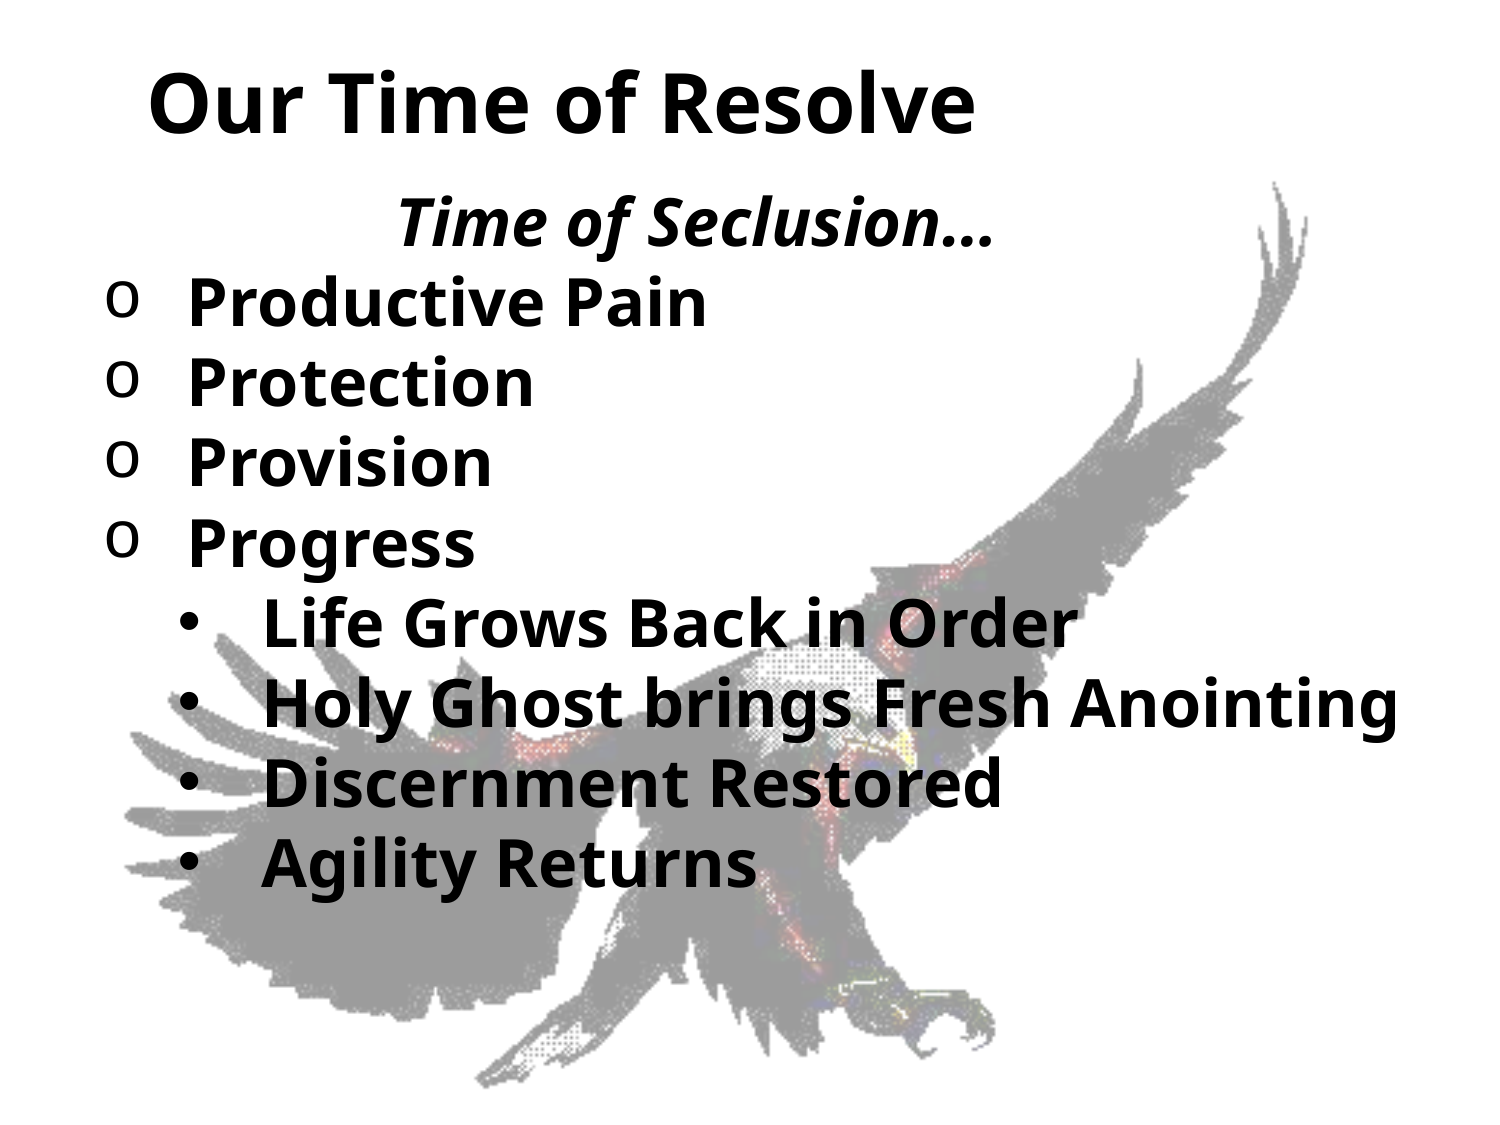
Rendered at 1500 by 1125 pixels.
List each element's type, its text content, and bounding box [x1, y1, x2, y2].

title Our Time of Resolve [112, 0, 1013, 200]
subtitle Time of Seclusion… Productive Pain Protection Provision Progress Life Grows Back in Order Holy Ghost brings Fresh Anointing Discernment Restored Agility Returns [87, 149, 1450, 1088]
